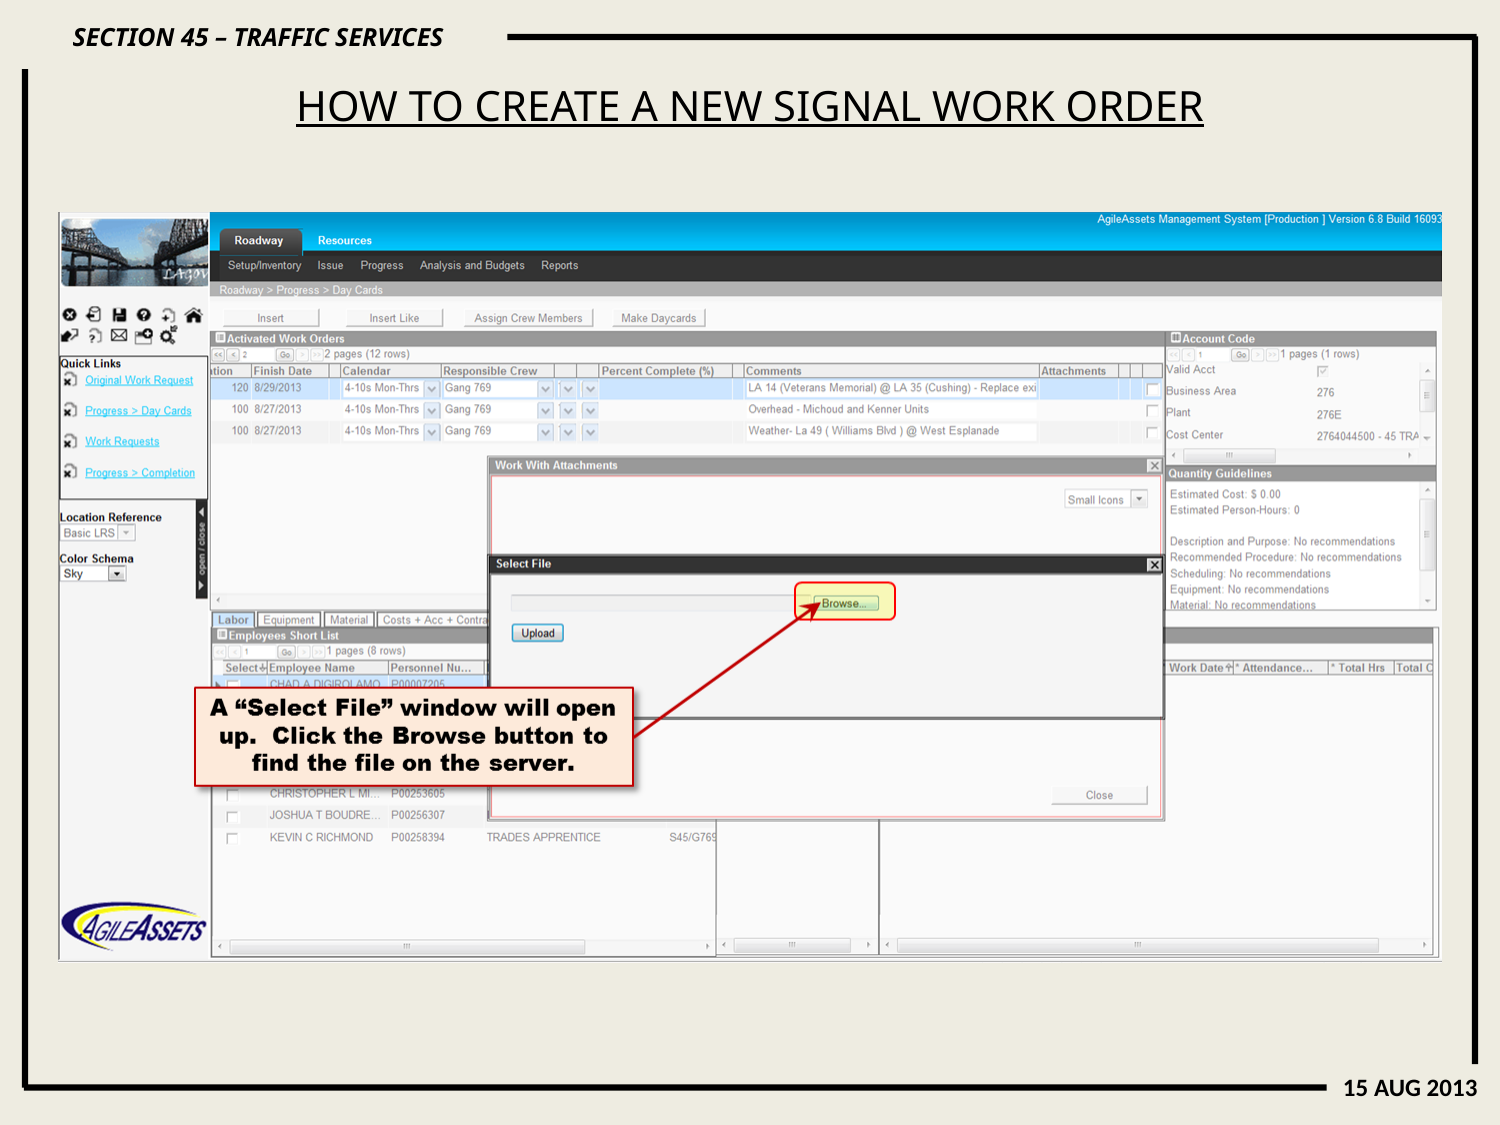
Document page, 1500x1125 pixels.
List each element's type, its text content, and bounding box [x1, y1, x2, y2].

picture [342, 239, 352, 244]
picture [1398, 215, 1406, 222]
picture [1110, 218, 1120, 222]
picture [57, 212, 1443, 963]
text_box HOW TO CREATE A NEW SIGNAL WORK ORDER [12, 71, 1488, 137]
picture [361, 239, 371, 244]
